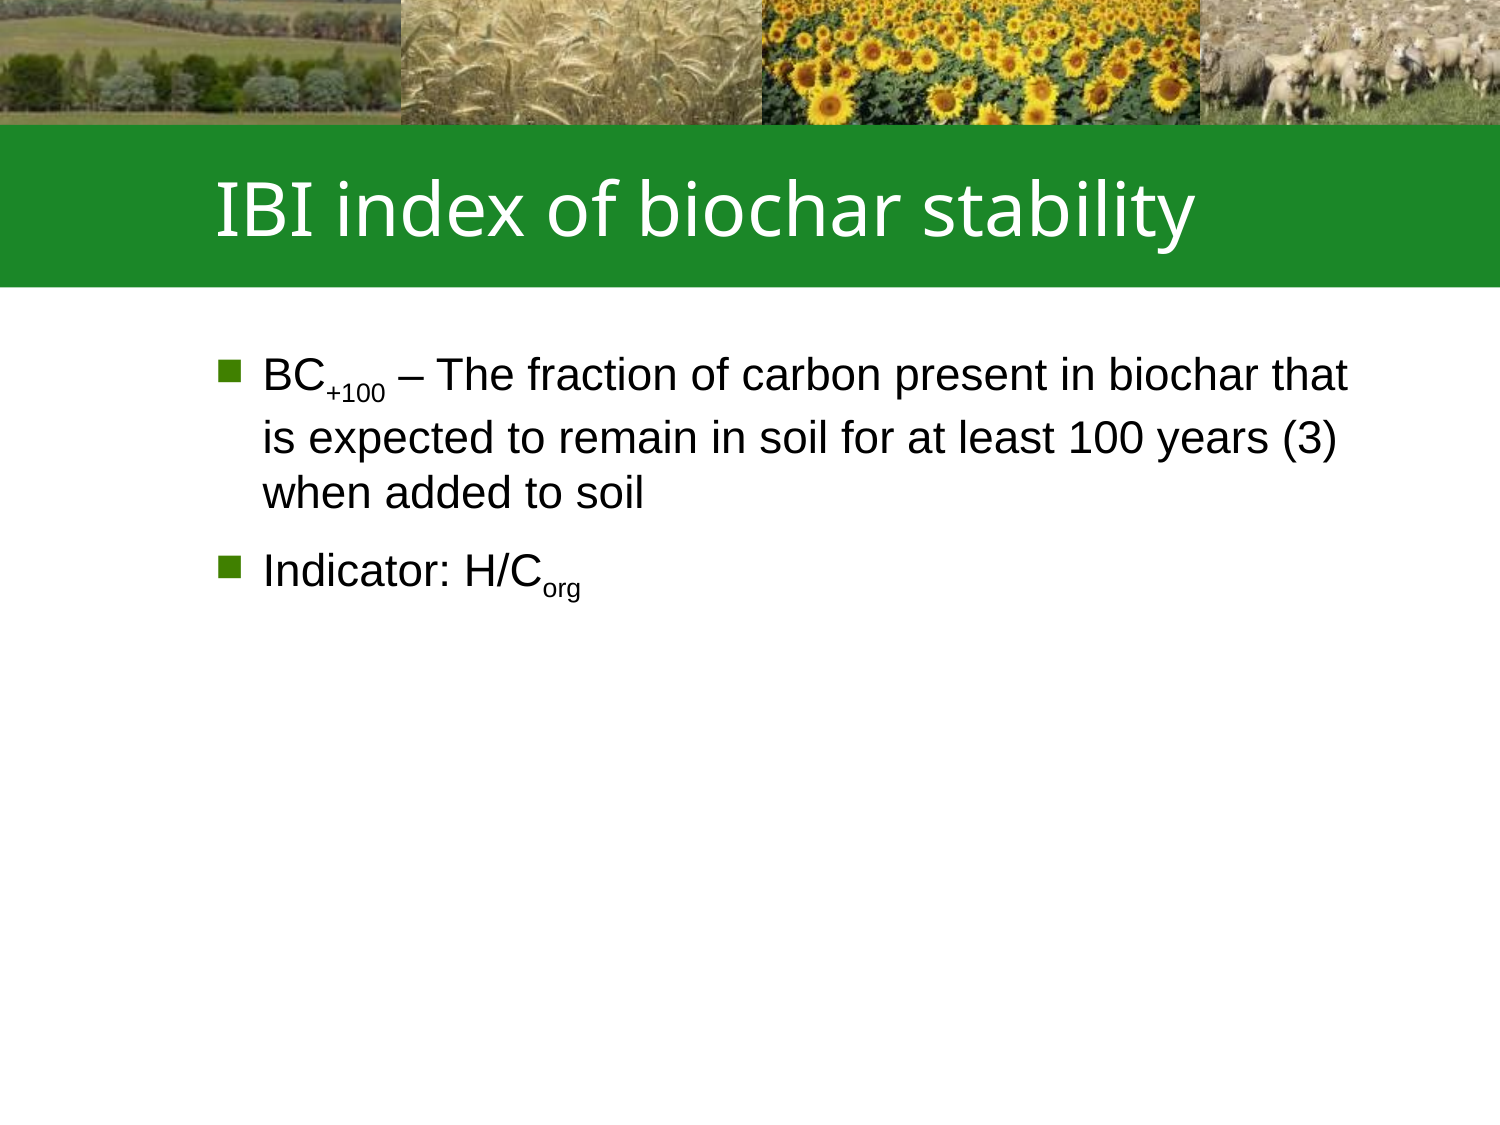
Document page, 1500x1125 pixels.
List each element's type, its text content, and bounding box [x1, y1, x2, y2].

title IBI index of biochar stability [199, 149, 1388, 263]
list BC+100 – The fraction of carbon present in biochar that is expected to remain in soil for at least 100 years (3) when added to soil Indicator: H/Corg [199, 337, 1388, 1013]
picture [0, 0, 1500, 124]
